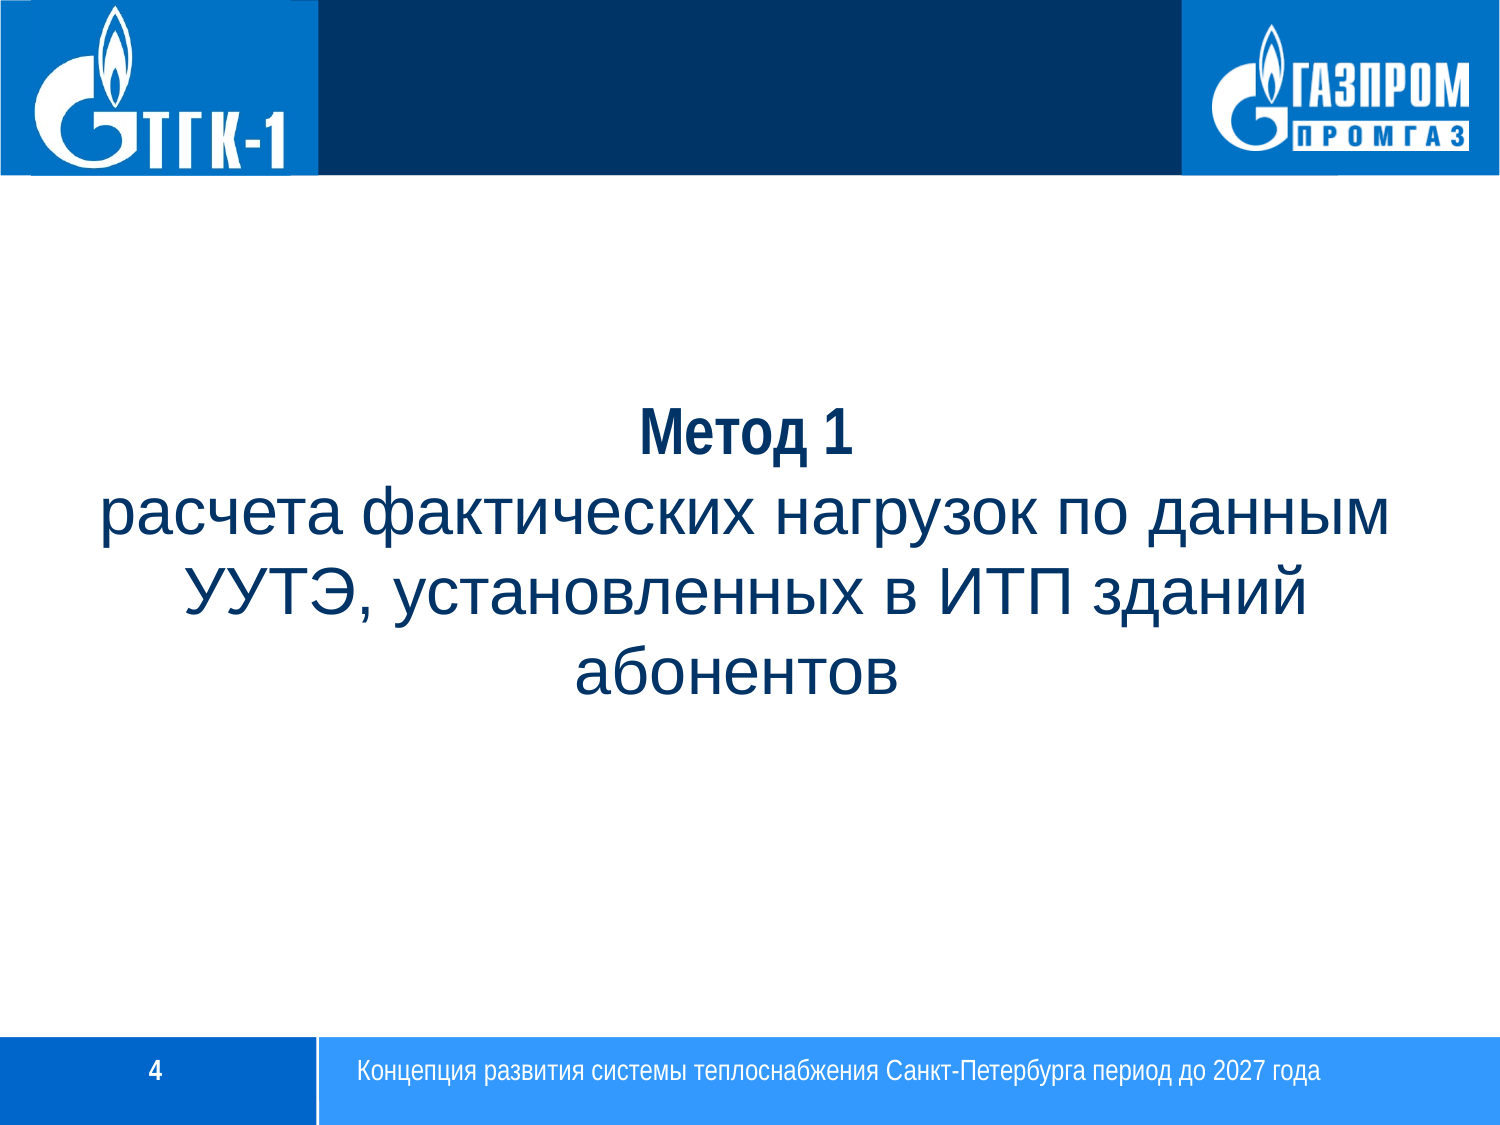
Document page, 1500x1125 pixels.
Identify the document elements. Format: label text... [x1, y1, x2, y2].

footer Концепция развития системы теплоснабжения Санкт-Петербурга период до 2027 года [342, 1043, 1463, 1122]
picture [1212, 24, 1469, 151]
slide_number 4 [33, 1043, 278, 1122]
picture [31, 0, 291, 176]
list Метод 1 расчета фактических нагрузок по данным УУТЭ, установленных в ИТП зданий абонентов [12, 380, 1481, 700]
